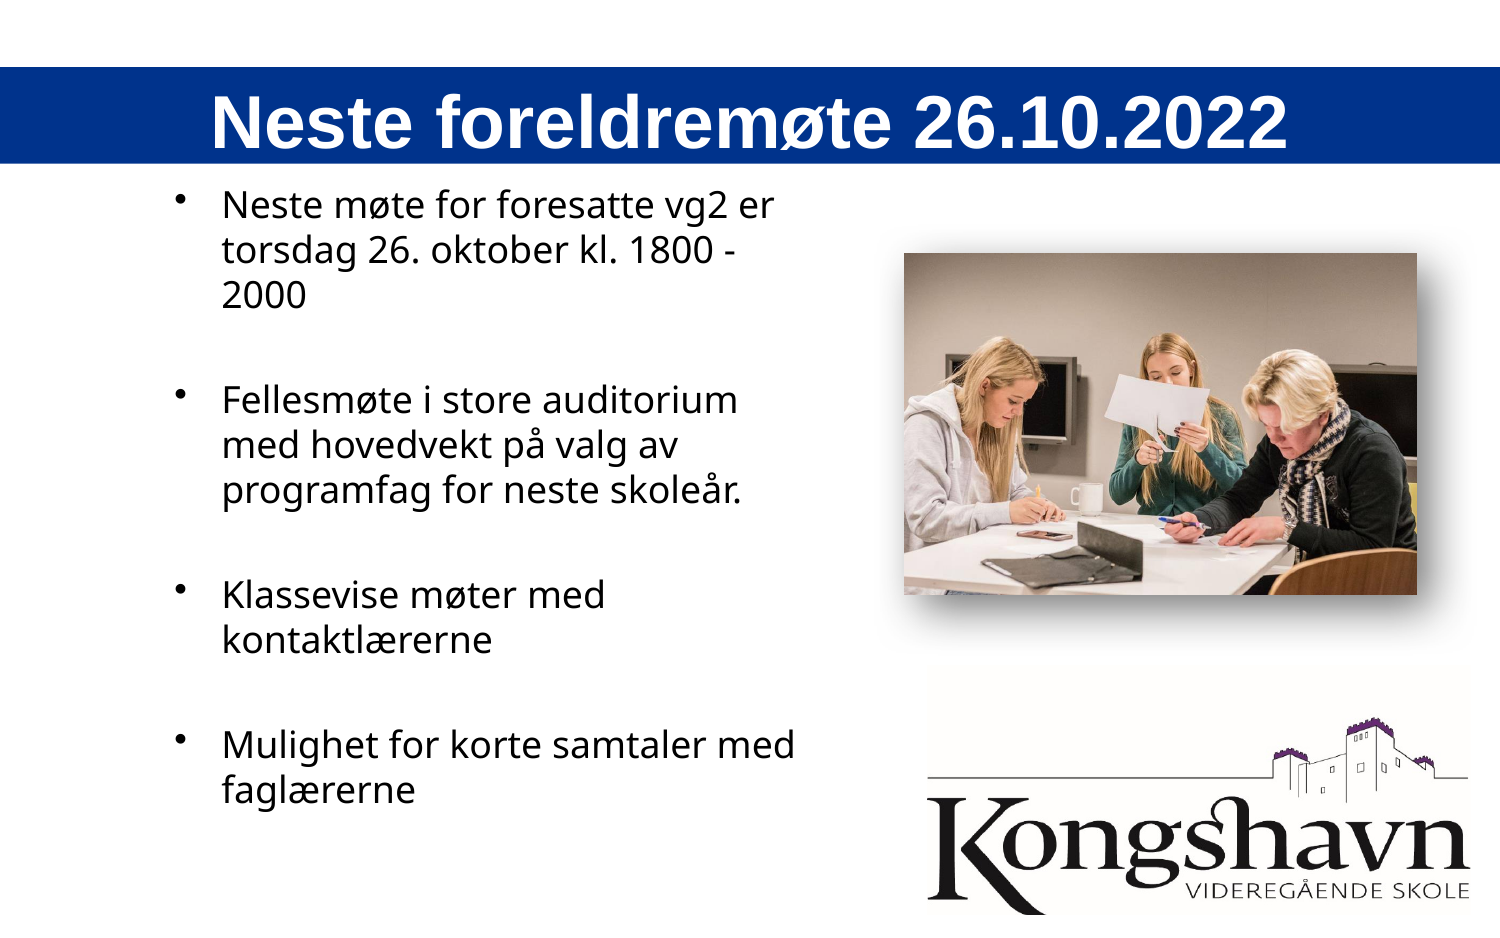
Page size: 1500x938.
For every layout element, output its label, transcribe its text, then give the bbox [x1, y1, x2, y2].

picture [903, 253, 1417, 596]
text_box Neste foreldremøte 26.10.2022 [0, 67, 1500, 164]
list Neste møte for foresatte vg2 er torsdag 26. oktober kl. 1800 -2000 Fellesmøte i store auditorium med hovedvekt på valg av programfag for neste skoleår. Klassevise møter med kontaktlærerne Mulighet for korte samtaler med faglærerne [159, 173, 836, 791]
picture [927, 665, 1471, 915]
